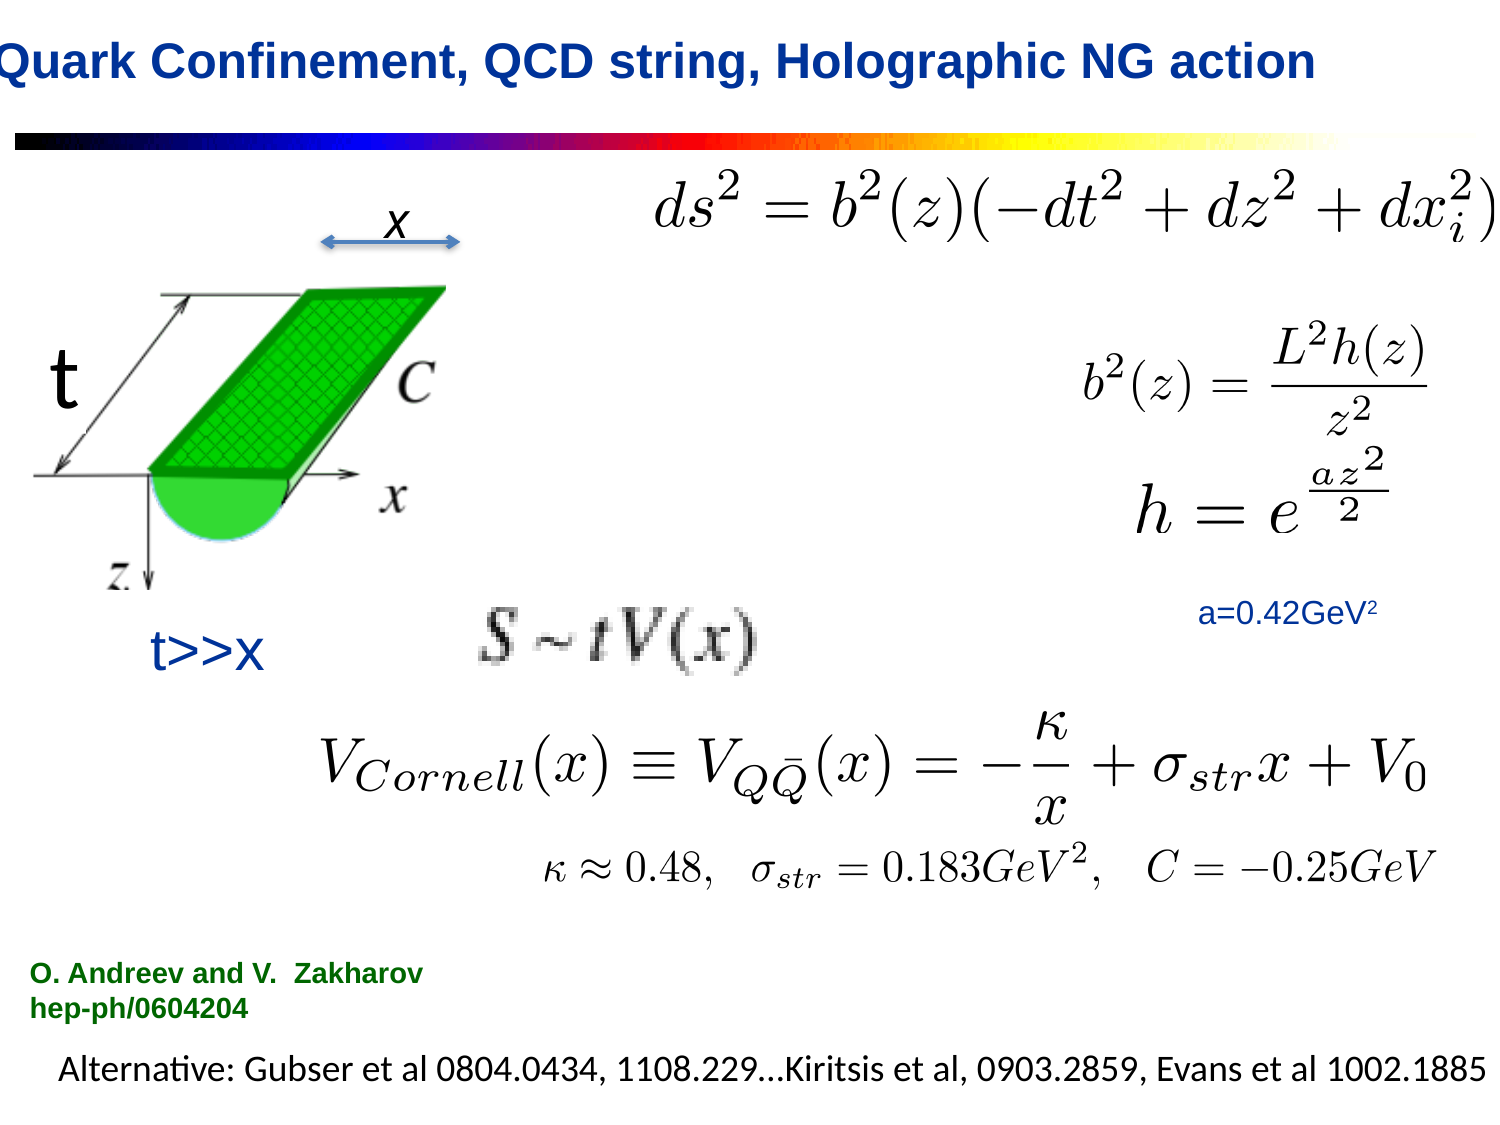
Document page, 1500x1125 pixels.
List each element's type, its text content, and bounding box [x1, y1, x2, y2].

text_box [31, 181, 461, 591]
text_box Alternative: Gubser et al 0804.0434, 1108.229…Kiritsis et al, 0903.2859, Evans et al 1002.1885 [43, 1036, 1500, 1125]
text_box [319, 711, 1437, 890]
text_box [129, 593, 762, 691]
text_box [728, 319, 1428, 640]
picture [15, 133, 1477, 150]
text_box O. Andreev and V. Zakharov hep-ph/0604204 [14, 946, 447, 1032]
picture [655, 168, 1495, 243]
text_box Quark Confinement, QCD string, Holographic NG action [0, 20, 1500, 96]
